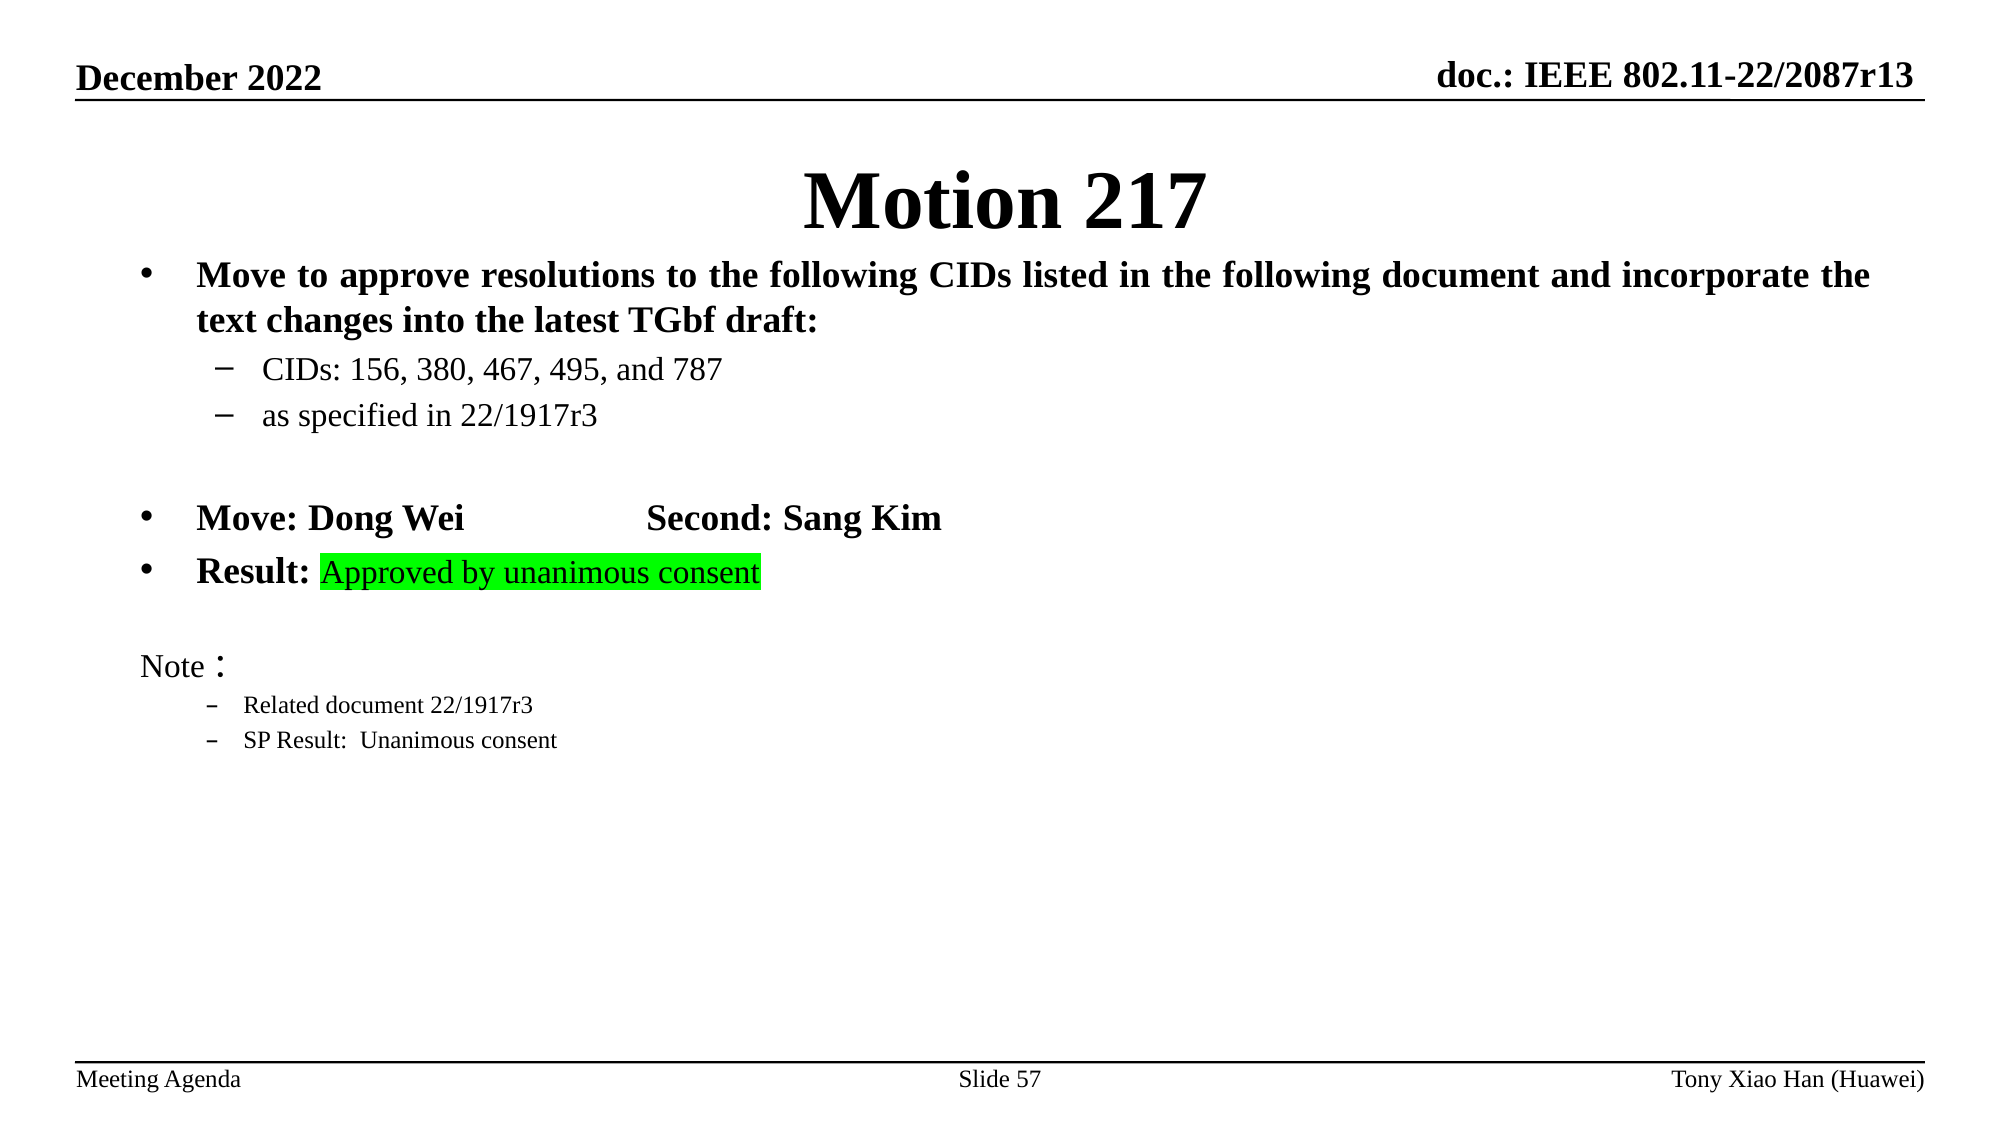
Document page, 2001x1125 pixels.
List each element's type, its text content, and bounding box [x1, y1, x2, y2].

text_box Motion 217 [368, 137, 1644, 212]
text_box Move to approve resolutions to the following CIDs listed in the following document and incorporate the text changes into the latest TGbf draft: CIDs: 156, 380, 467, 495, and 787 as specified in 22/1917r3 Move: Dong Wei Second: Sang Kim Result: Approved by unanimous consent Note： Related document 22/1917r3 SP Result: Unanimous consent [125, 212, 1888, 900]
